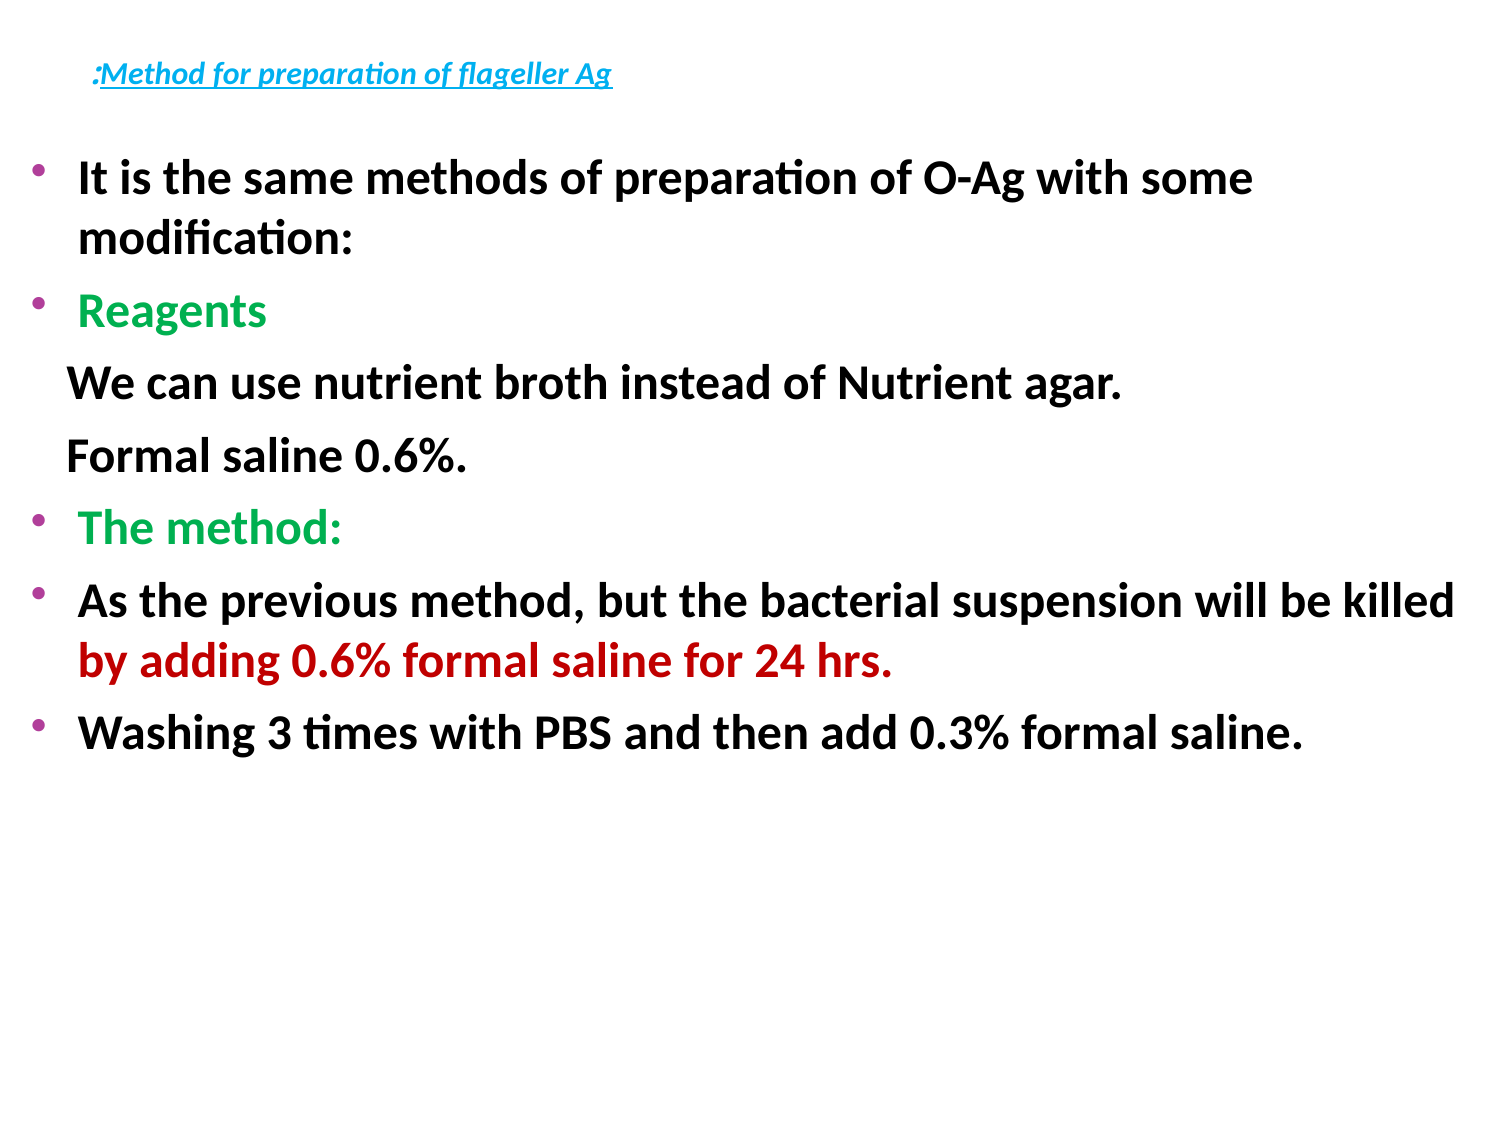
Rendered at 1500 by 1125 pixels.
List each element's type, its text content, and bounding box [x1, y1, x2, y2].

title Method for preparation of flageller Ag: [75, 45, 1425, 138]
list It is the same methods of preparation of O-Ag with some modification: Reagents We can use nutrient broth instead of Nutrient agar. Formal saline 0.6%. The method: As the previous method, but the bacterial suspension will be killed by adding 0.6% formal saline for 24 hrs. Washing 3 times with PBS and then add 0.3% formal saline. [17, 137, 1500, 1106]
